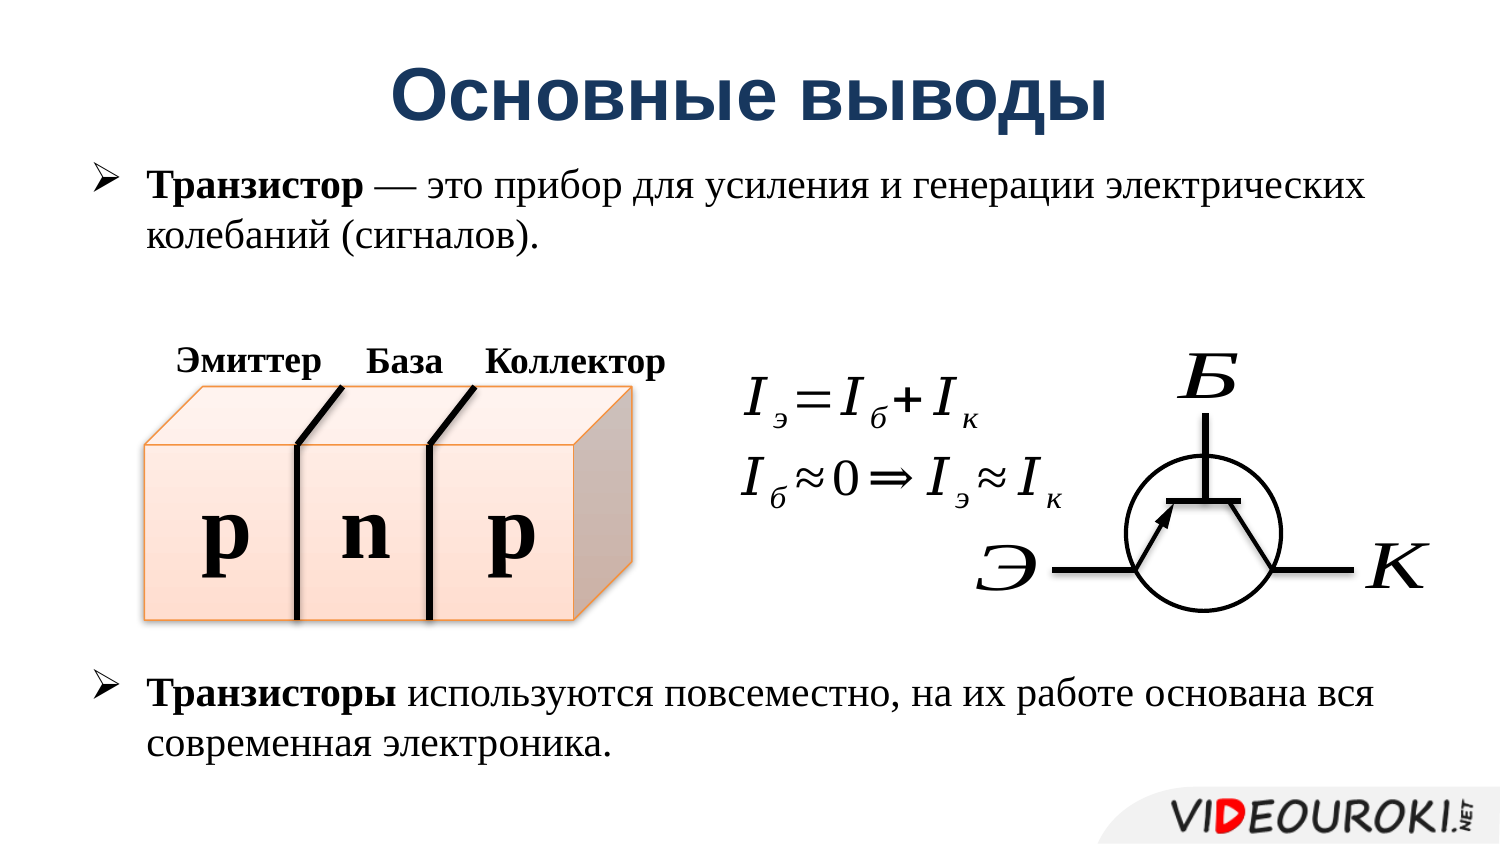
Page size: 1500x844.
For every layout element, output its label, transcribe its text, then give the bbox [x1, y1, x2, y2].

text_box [1097, 786, 1500, 844]
title Основные выводы [75, 20, 1425, 149]
text_box База [351, 328, 459, 384]
text_box Коллектор [470, 328, 682, 389]
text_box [144, 386, 633, 621]
text_box Транзисторы используются повсеместно, на их работе основана вся современная электроника. [74, 657, 1425, 800]
text_box Эмиттер [160, 327, 338, 384]
list Транзистор — это прибор для усиления и генерации электрических колебаний (сигналов). [75, 149, 1425, 292]
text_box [1068, 244, 1341, 706]
